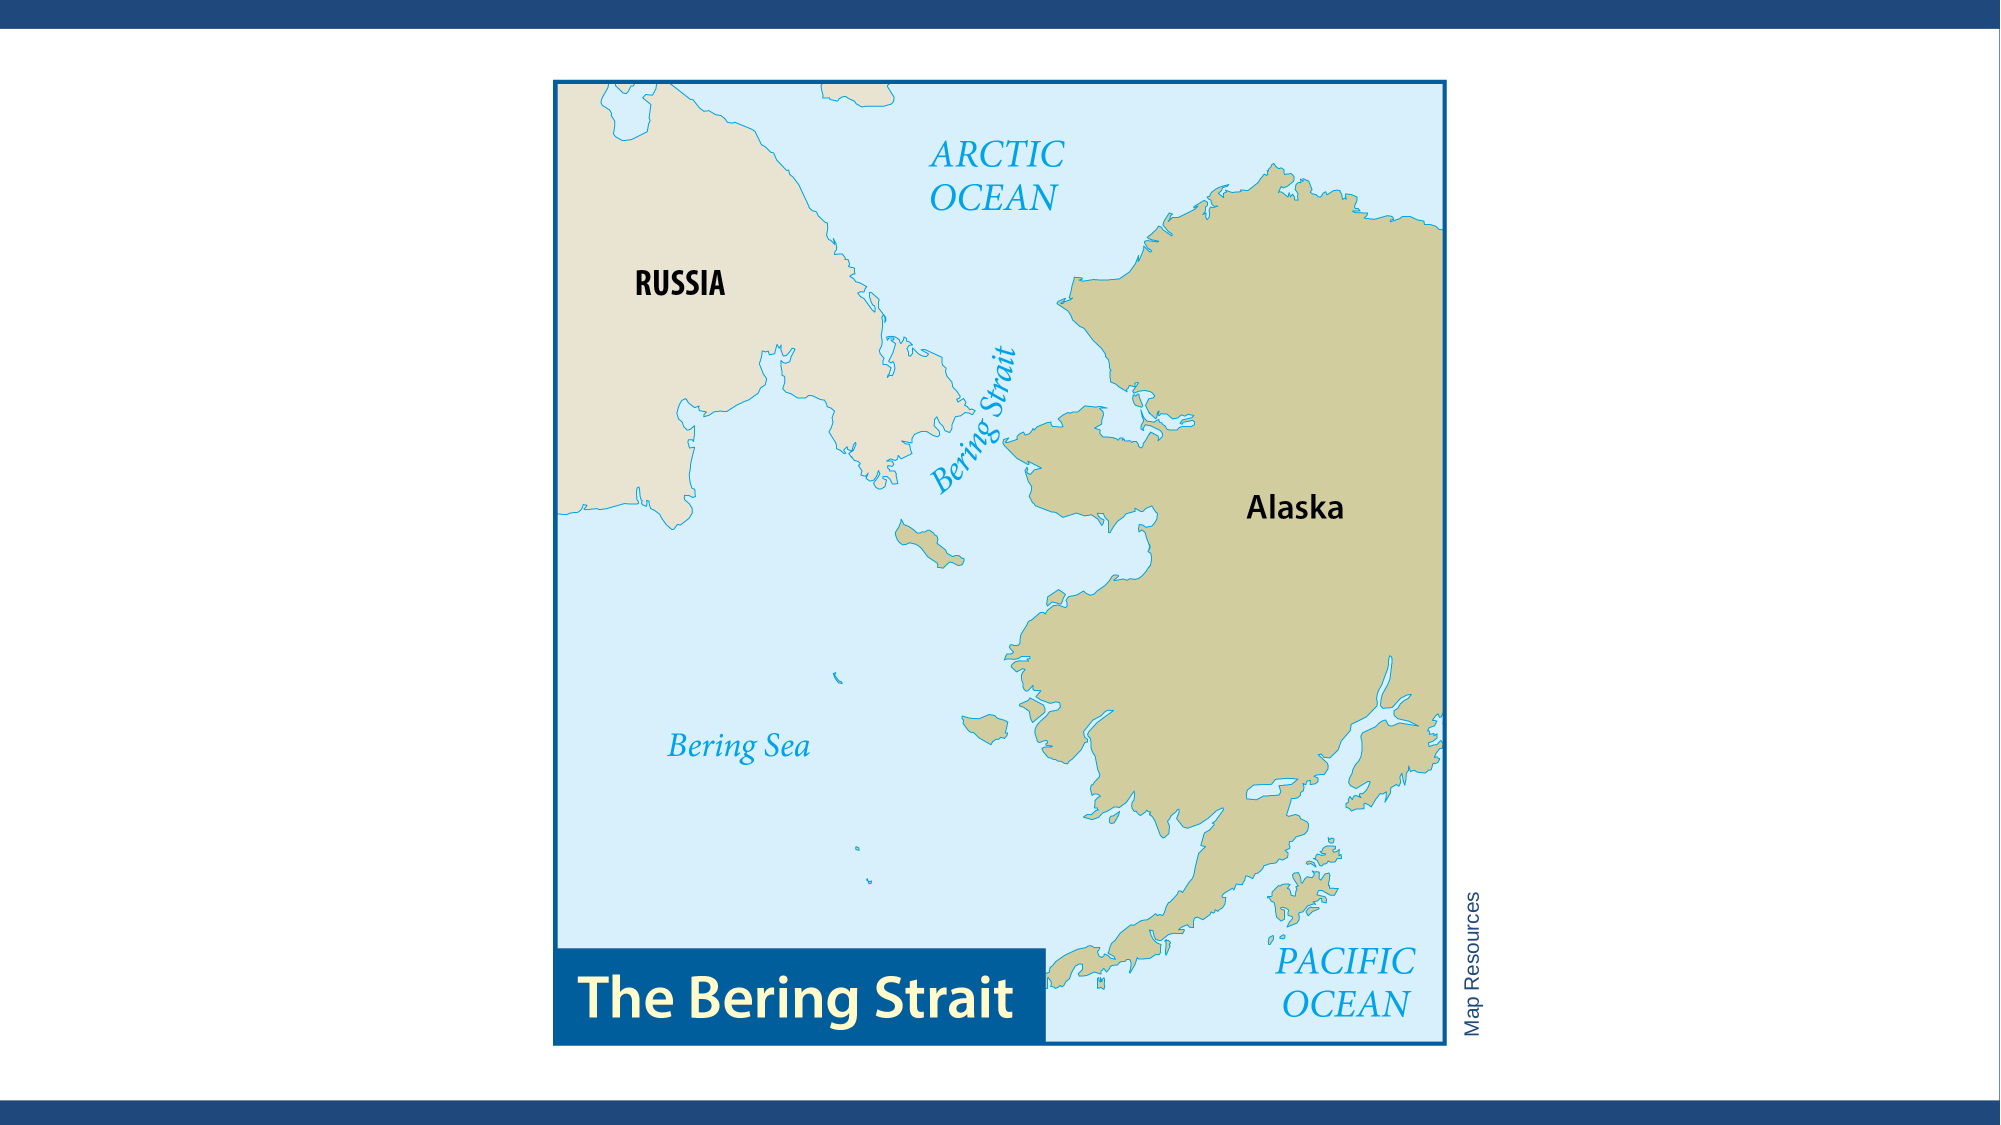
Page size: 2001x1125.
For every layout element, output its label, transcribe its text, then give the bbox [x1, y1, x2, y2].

picture [553, 78, 1447, 1046]
text_box Map Resources [1452, 876, 1491, 1052]
text_box [0, 28, 2000, 1101]
